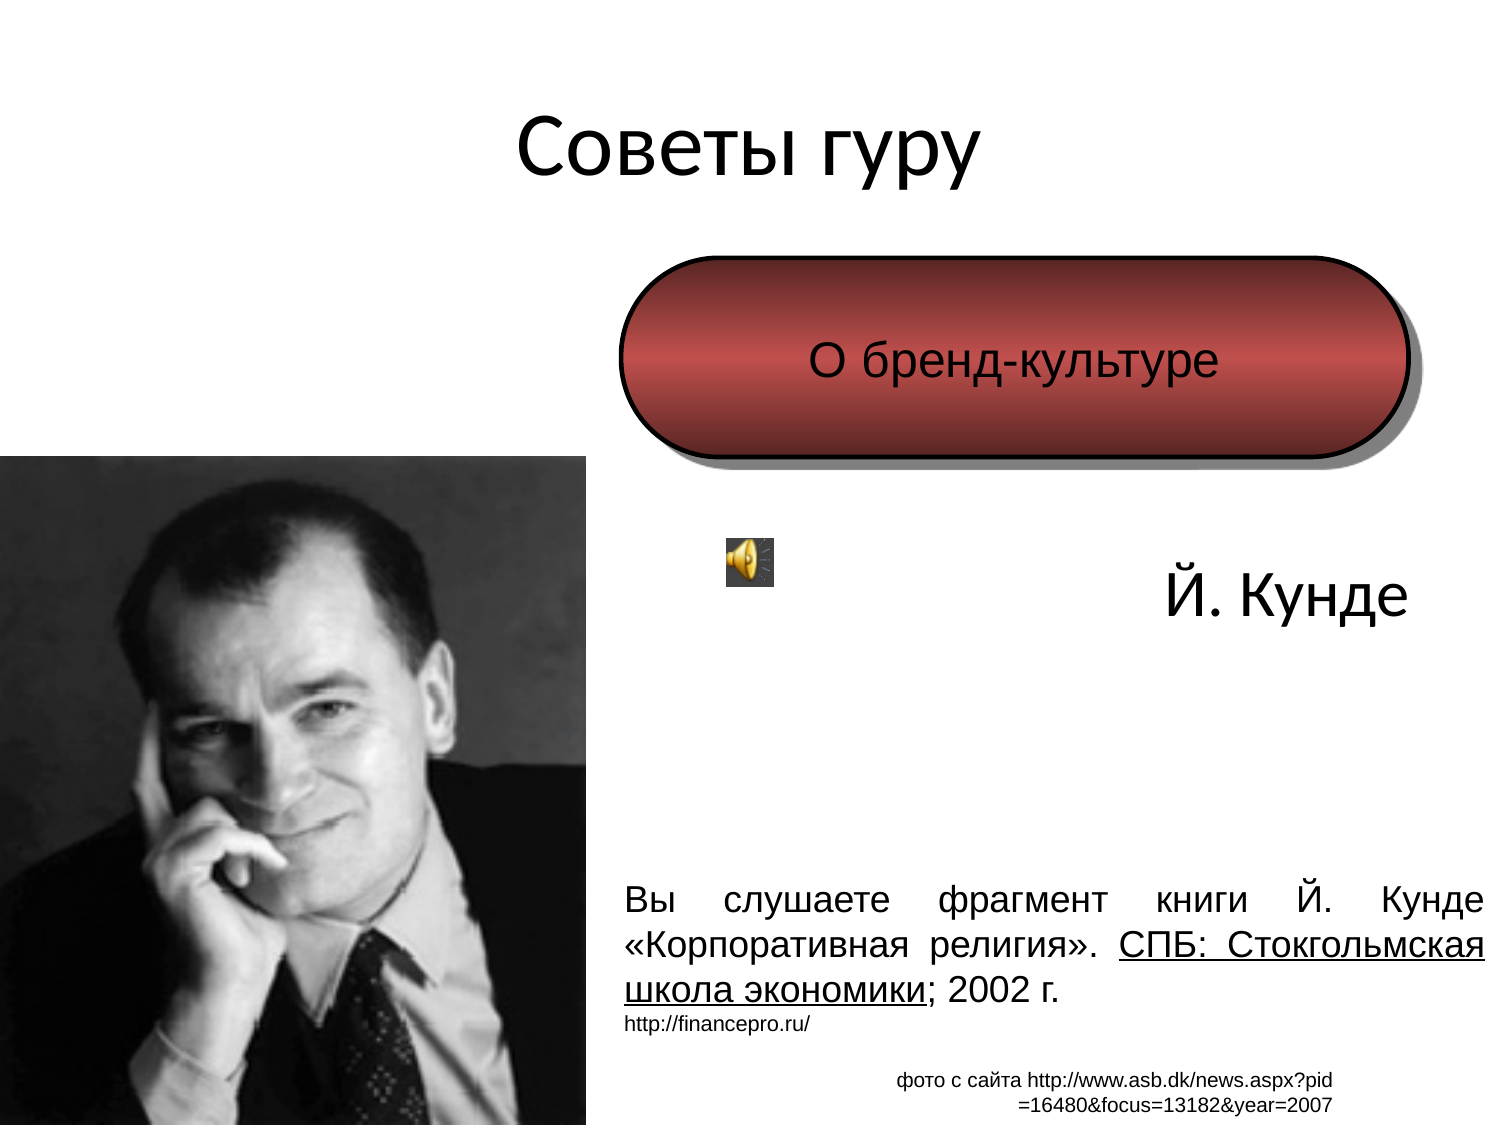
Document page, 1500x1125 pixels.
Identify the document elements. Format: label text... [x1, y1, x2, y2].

text_box фото с сайта http://www.asb.dk/news.aspx?pid =16480&focus=13182&year=2007 [597, 1059, 1348, 1124]
title Советы гуру [75, 45, 1425, 233]
text_box Вы слушаете фрагмент книги Й. Кунде «Корпоративная религия». СПБ: Стокгольмская школа экономики; 2002 г. http://financepro.ru/ [609, 867, 1500, 1044]
picture [0, 456, 587, 1125]
text_box О бренд-культуре [621, 257, 1409, 458]
list Й. Кунде [75, 262, 1425, 1005]
picture [724, 537, 776, 588]
